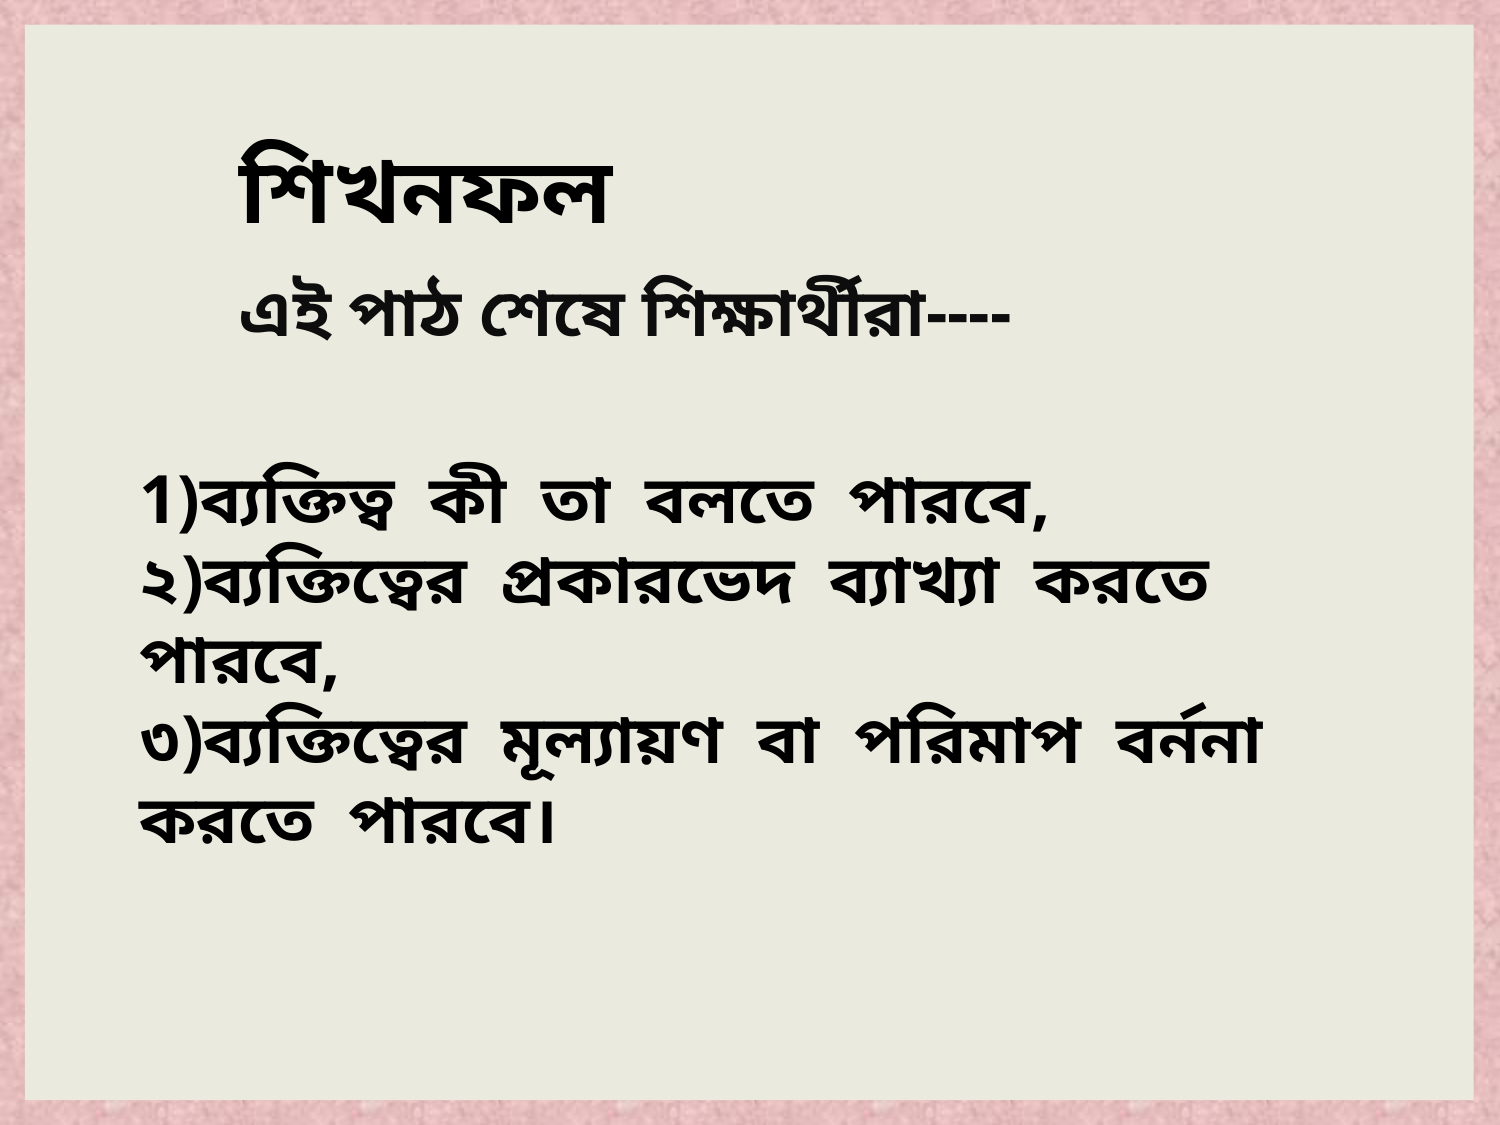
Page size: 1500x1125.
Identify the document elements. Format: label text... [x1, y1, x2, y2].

picture [0, 0, 1500, 1125]
text_box 1)ব্যক্তিত্ব কী তা বলতে পারবে, ২)ব্যক্তিত্বের প্রকারভেদ ব্যাখ্যা করতে পারবে, ৩)ব্যক্তিত্বের মূল্যায়ণ বা পরিমাপ বর্ননা করতে পারবে। [125, 449, 1425, 865]
text_box শিখনফল [225, 124, 1013, 250]
text_box এই পাঠ শেষে শিক্ষার্থীরা---- [224, 262, 1113, 358]
